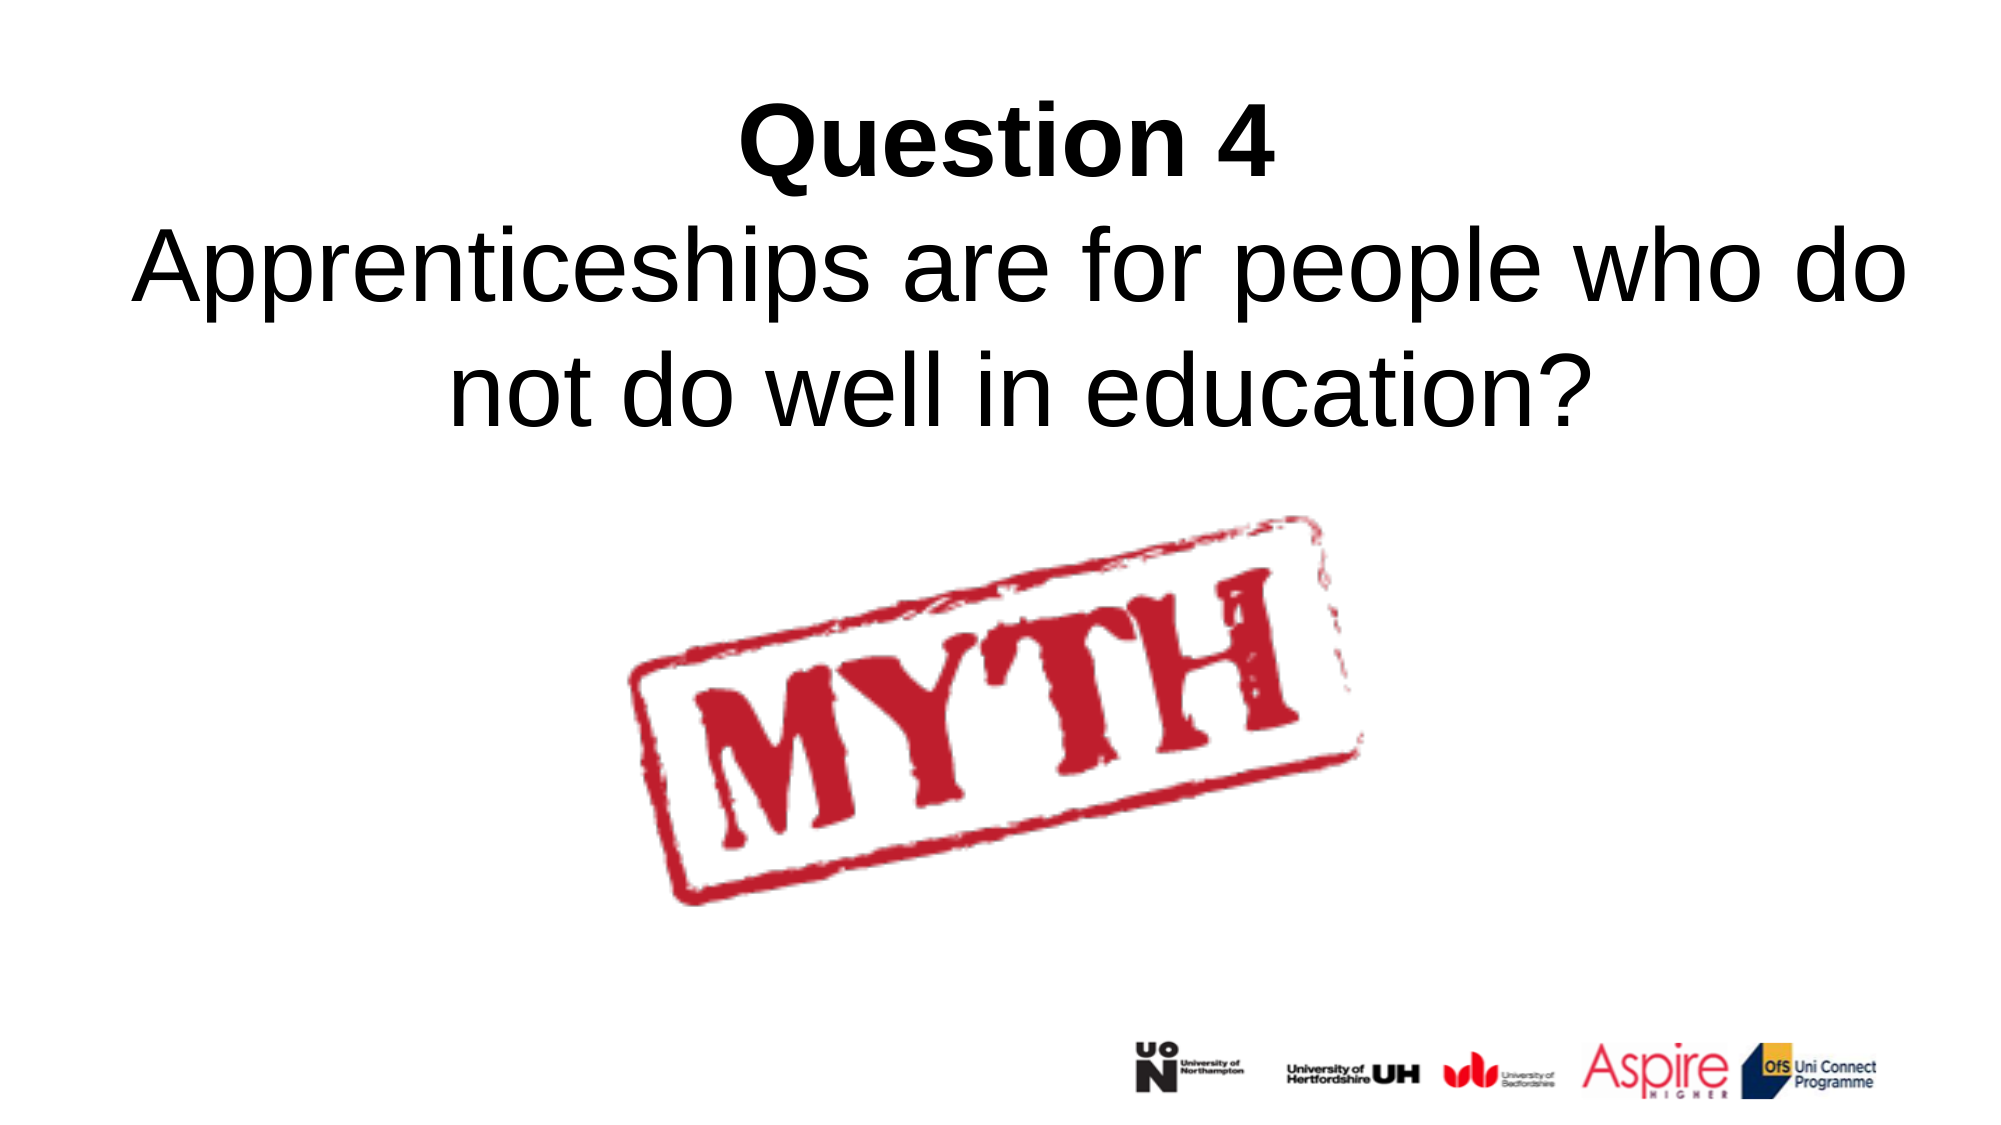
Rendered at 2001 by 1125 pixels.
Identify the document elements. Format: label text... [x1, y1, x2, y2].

picture [616, 475, 1384, 946]
text_box Question 4 Apprenticeships are for people who do not do well in education? [113, 64, 1930, 515]
picture [1130, 1036, 1886, 1105]
